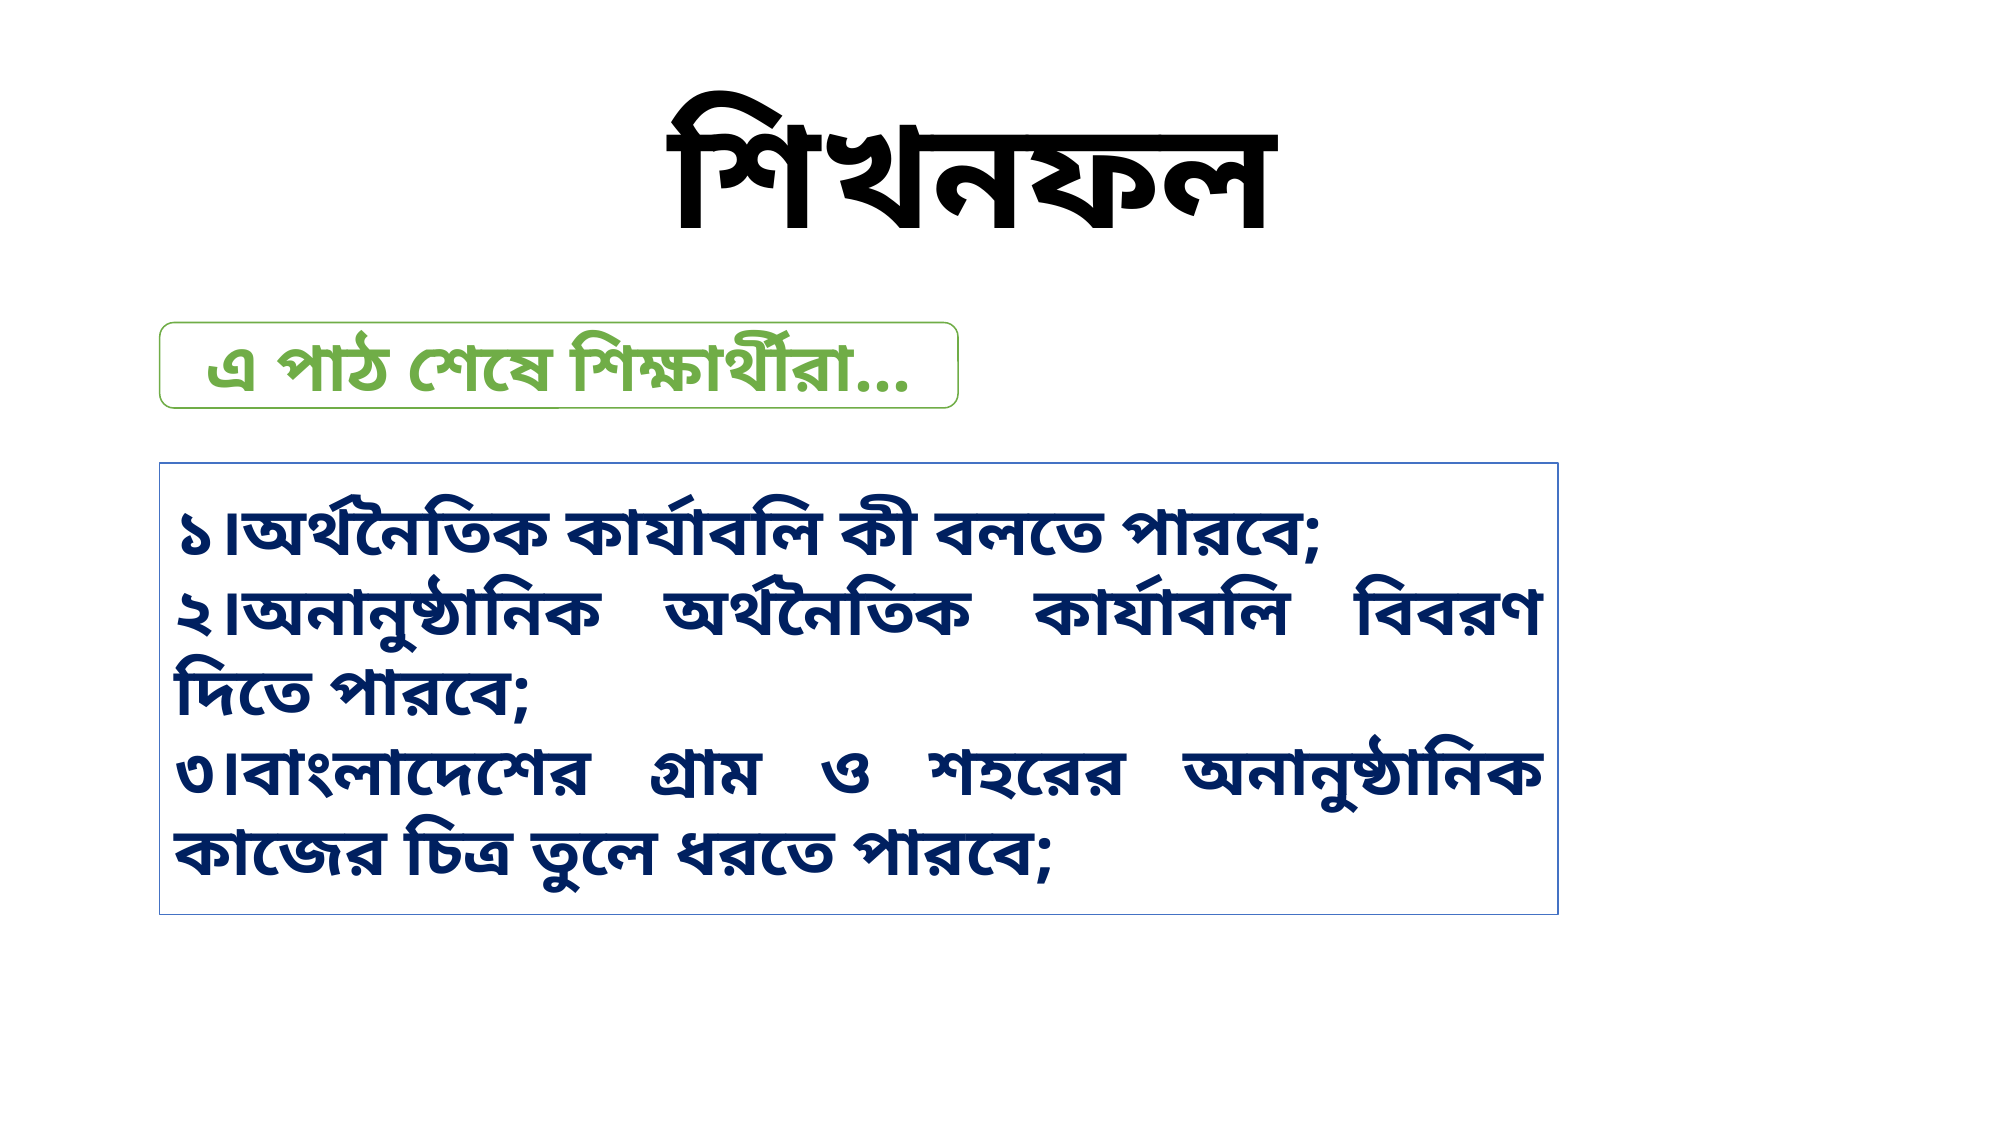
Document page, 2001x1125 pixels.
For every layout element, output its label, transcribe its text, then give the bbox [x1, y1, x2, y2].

text_box শিখনফল [652, 70, 1293, 266]
text_box ১।অর্থনৈতিক কার্যাবলি কী বলতে পারবে; ২।অনানুষ্ঠানিক অর্থনৈতিক কার্যাবলি বিবরণ দিতে পারবে; ৩।বাংলাদেশের গ্রাম ও শহরের অনানুষ্ঠানিক কাজের চিত্র তুলে ধরতে পারবে; [159, 463, 1558, 915]
text_box এ পাঠ শেষে শিক্ষার্থীরা… [159, 322, 959, 409]
